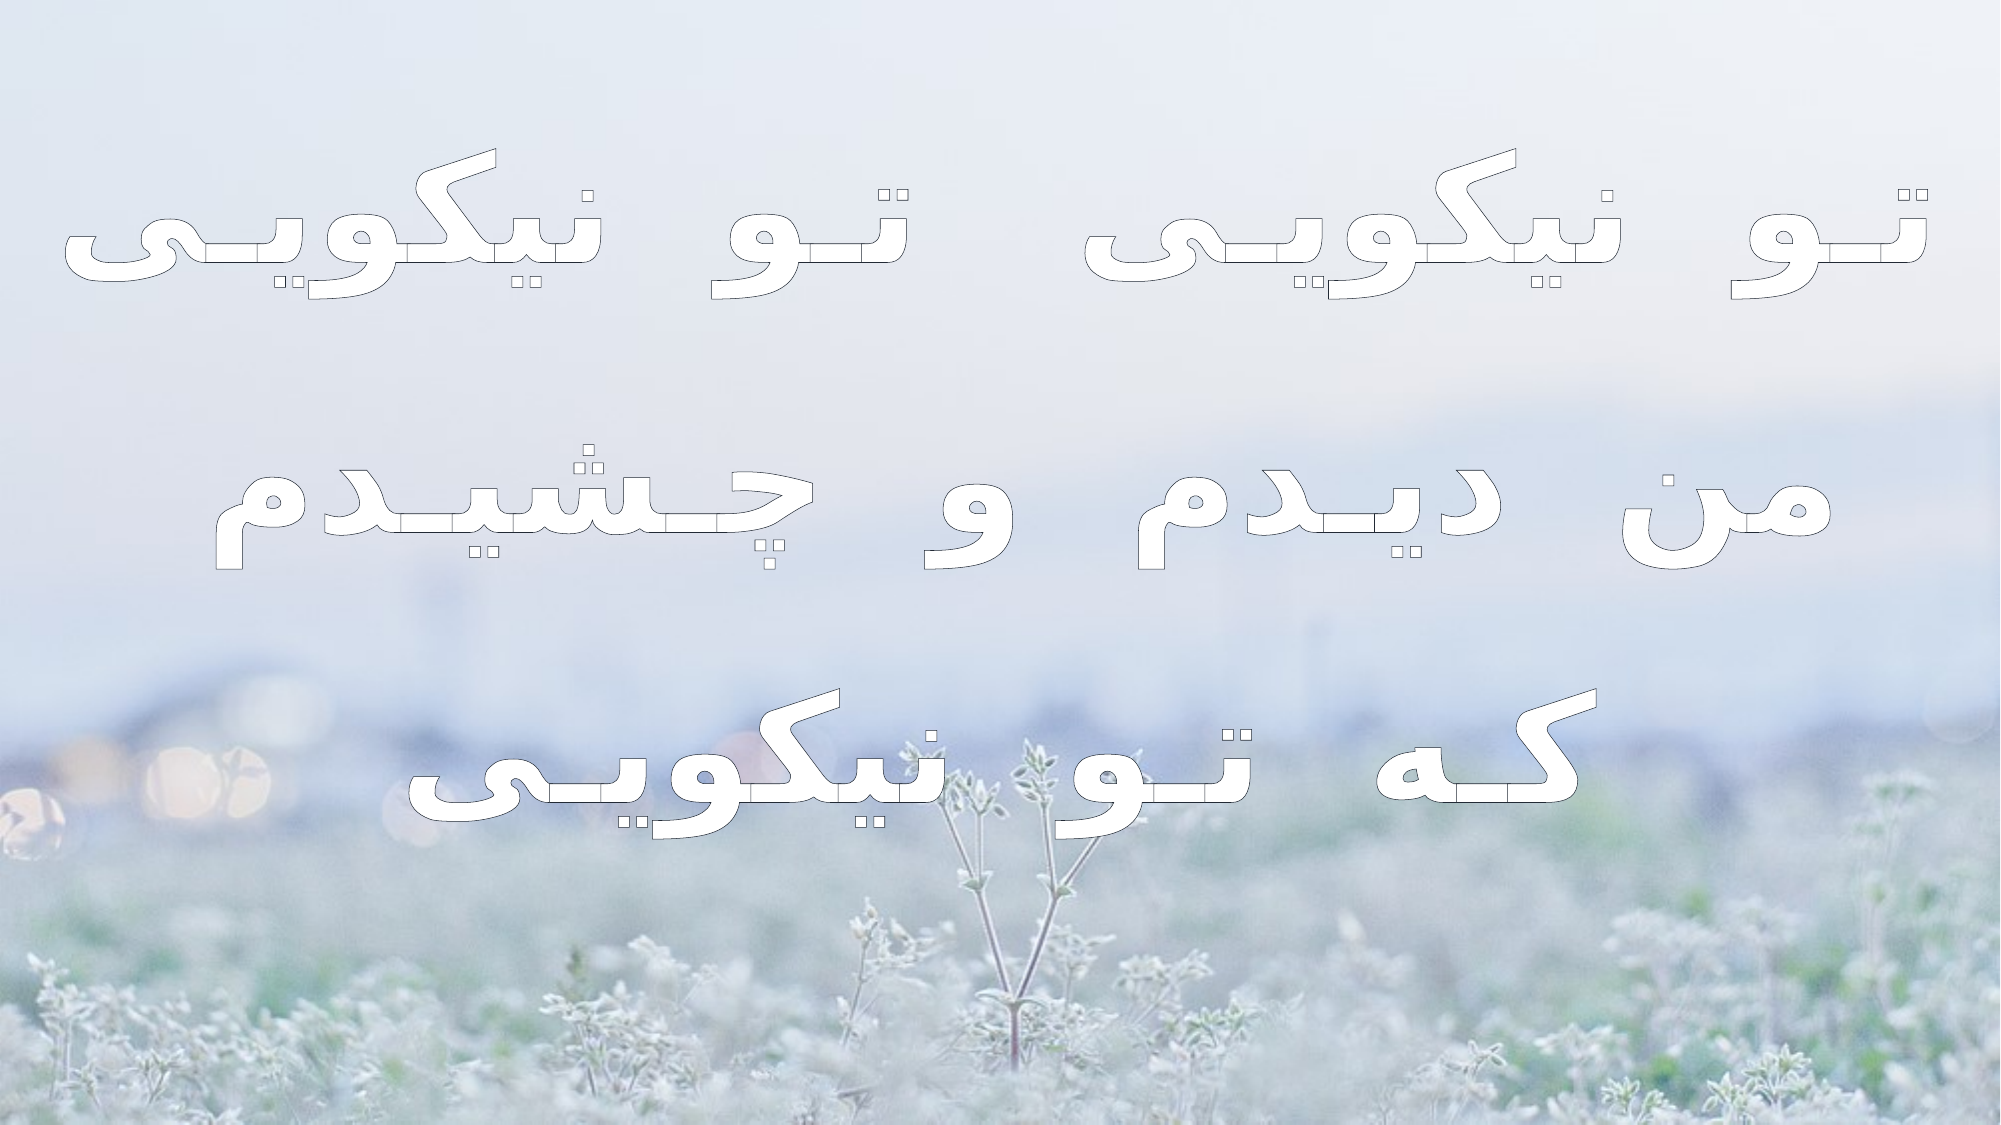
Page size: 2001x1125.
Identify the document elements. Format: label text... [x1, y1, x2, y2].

text_box تـو نیکویـی تـو نیکویـی من دیـدم و چـشیـدم کـه تـو نیکویـی [16, 14, 1980, 840]
picture [0, 0, 2001, 1125]
